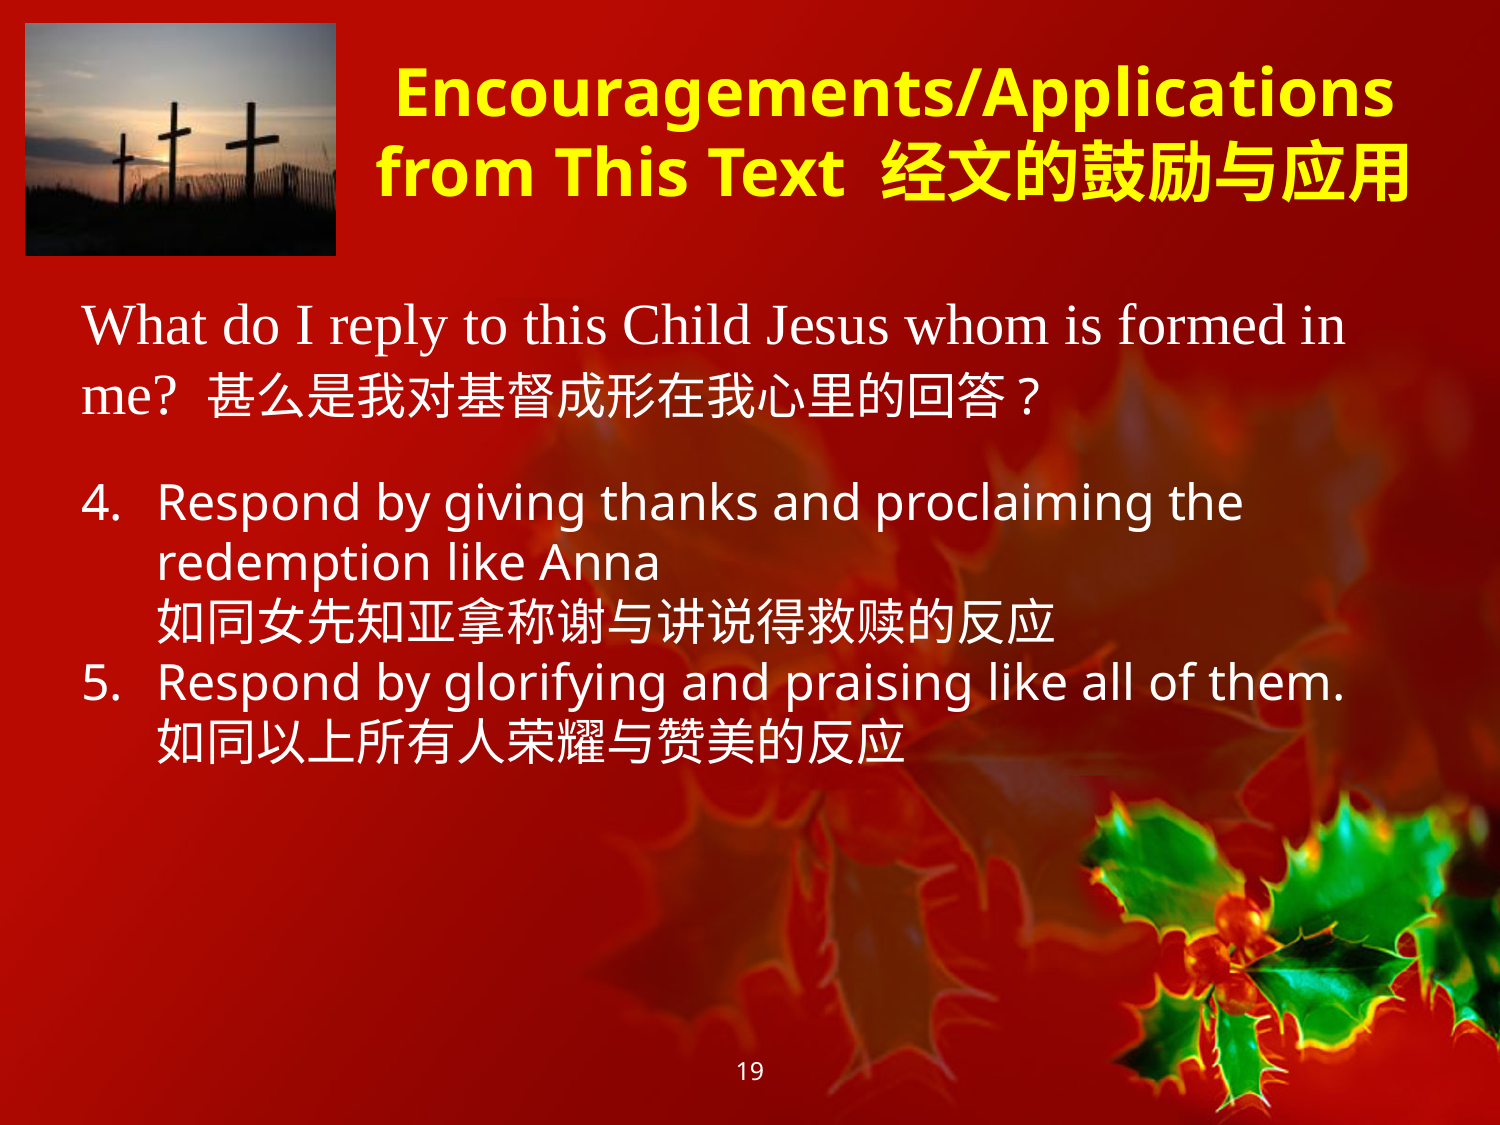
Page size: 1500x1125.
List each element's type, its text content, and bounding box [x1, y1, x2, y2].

slide_number 19 [706, 1042, 794, 1103]
text_box What do I reply to this Child Jesus whom is formed in me? 甚么是我对基督成形在我心里的回答? Respond by giving thanks and proclaiming the redemption like Anna 如同女先知亚拿称谢与讲说得救赎的反应 Respond by glorifying and praising like all of them. 如同以上所有人荣耀与赞美的反应 [66, 278, 1413, 779]
picture [0, 0, 1500, 1125]
title Encouragements/Applications from This Text 经文的鼓励与应用 [351, 13, 1444, 246]
list [125, 779, 1375, 1026]
